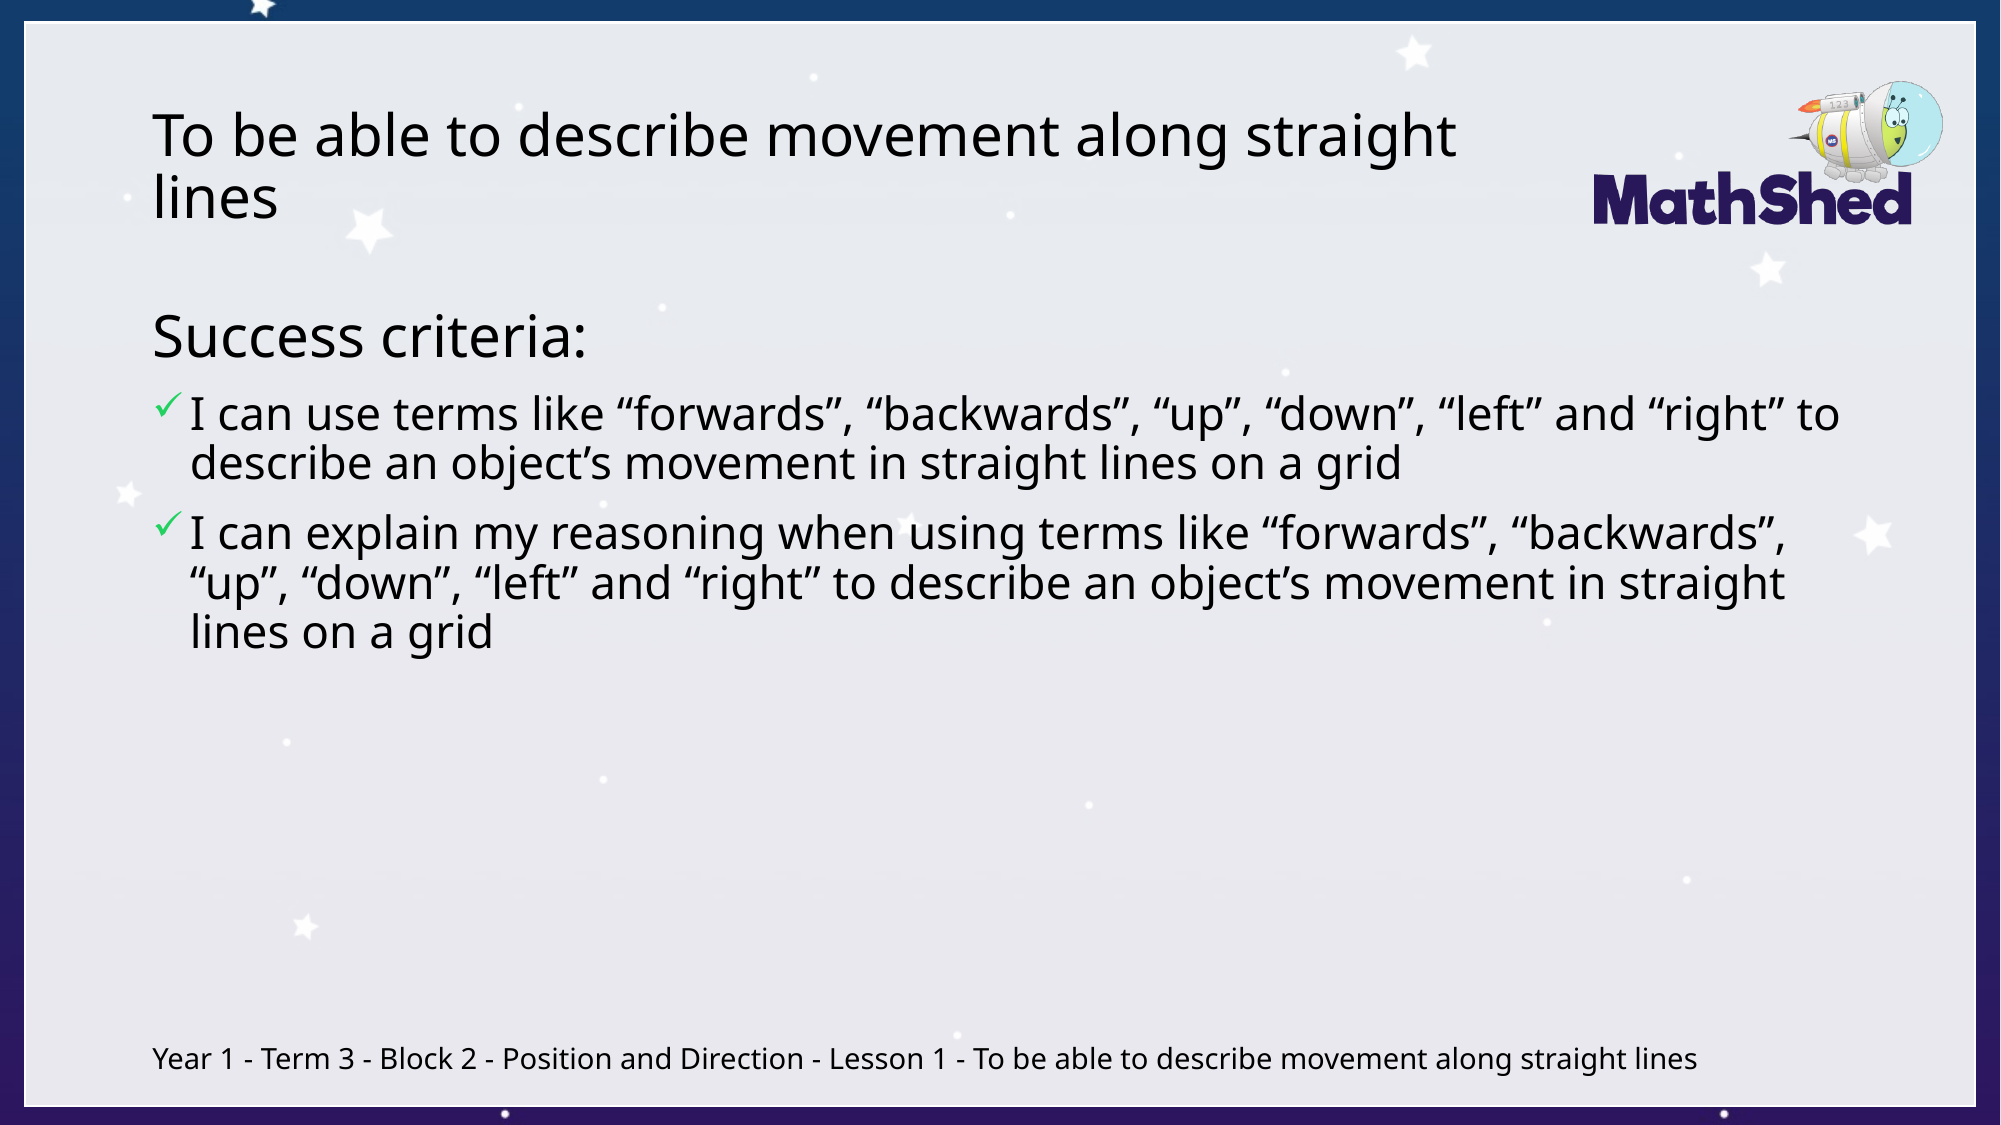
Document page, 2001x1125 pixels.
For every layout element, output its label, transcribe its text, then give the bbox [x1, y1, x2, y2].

footer Year 1 - Term 3 - Block 2 - Position and Direction - Lesson 1 - To be able to describe movement along straight lines [137, 1033, 2000, 1093]
list Success criteria: I can use terms like “forwards”, “backwards”, “up”, “down”, “left” and “right” to describe an object’s movement in straight lines on a grid I can explain my reasoning when using terms like “forwards”, “backwards”, “up”, “down”, “left” and “right” to describe an object’s movement in straight lines on a grid [137, 299, 1898, 1014]
title To be able to describe movement along straight lines [137, 59, 1578, 278]
picture [0, 0, 2001, 1125]
